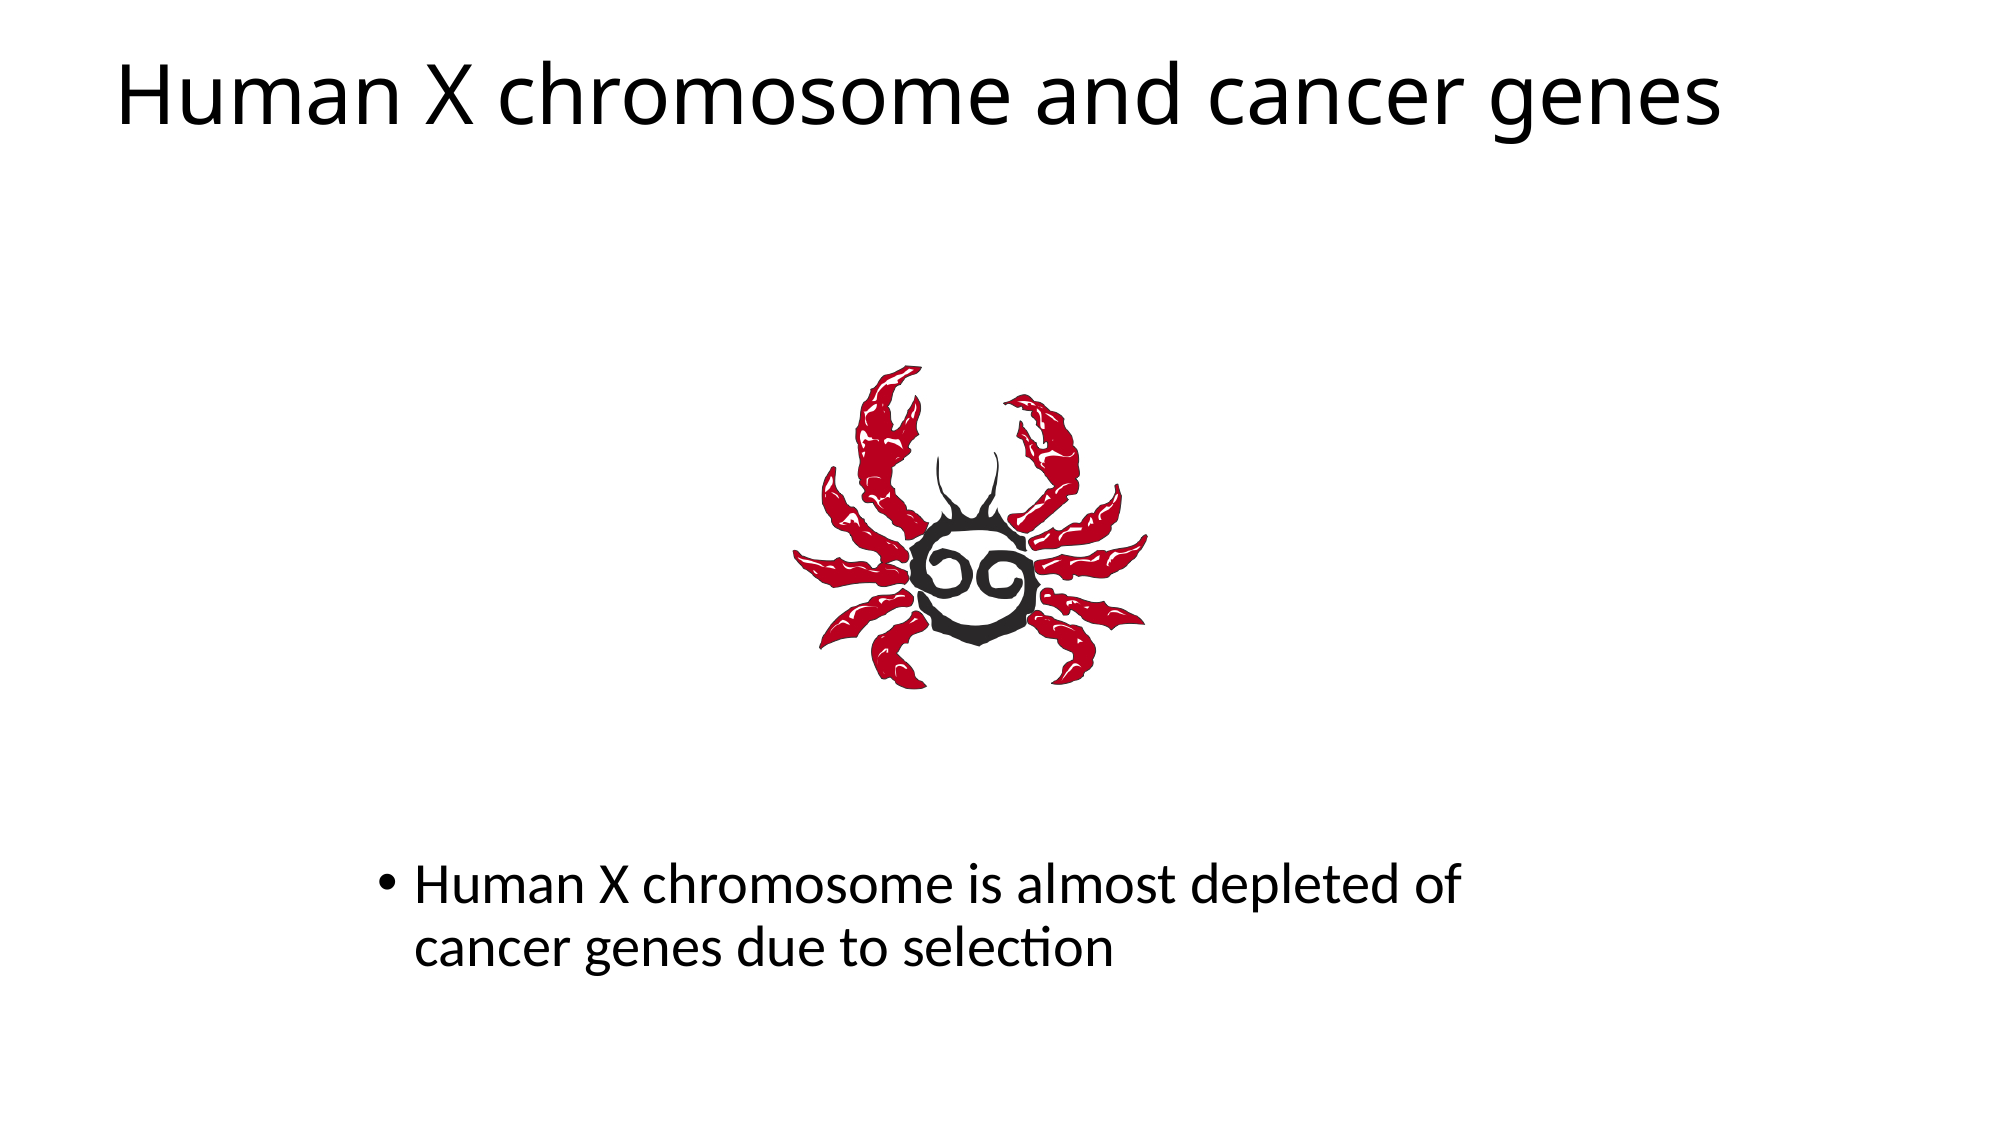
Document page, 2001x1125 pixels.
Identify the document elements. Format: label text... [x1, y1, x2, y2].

title Human X chromosome and cancer genes [99, 45, 1900, 233]
list Human X chromosome is almost depleted of cancer genes due to selection [362, 846, 1579, 1083]
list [775, 337, 1165, 728]
